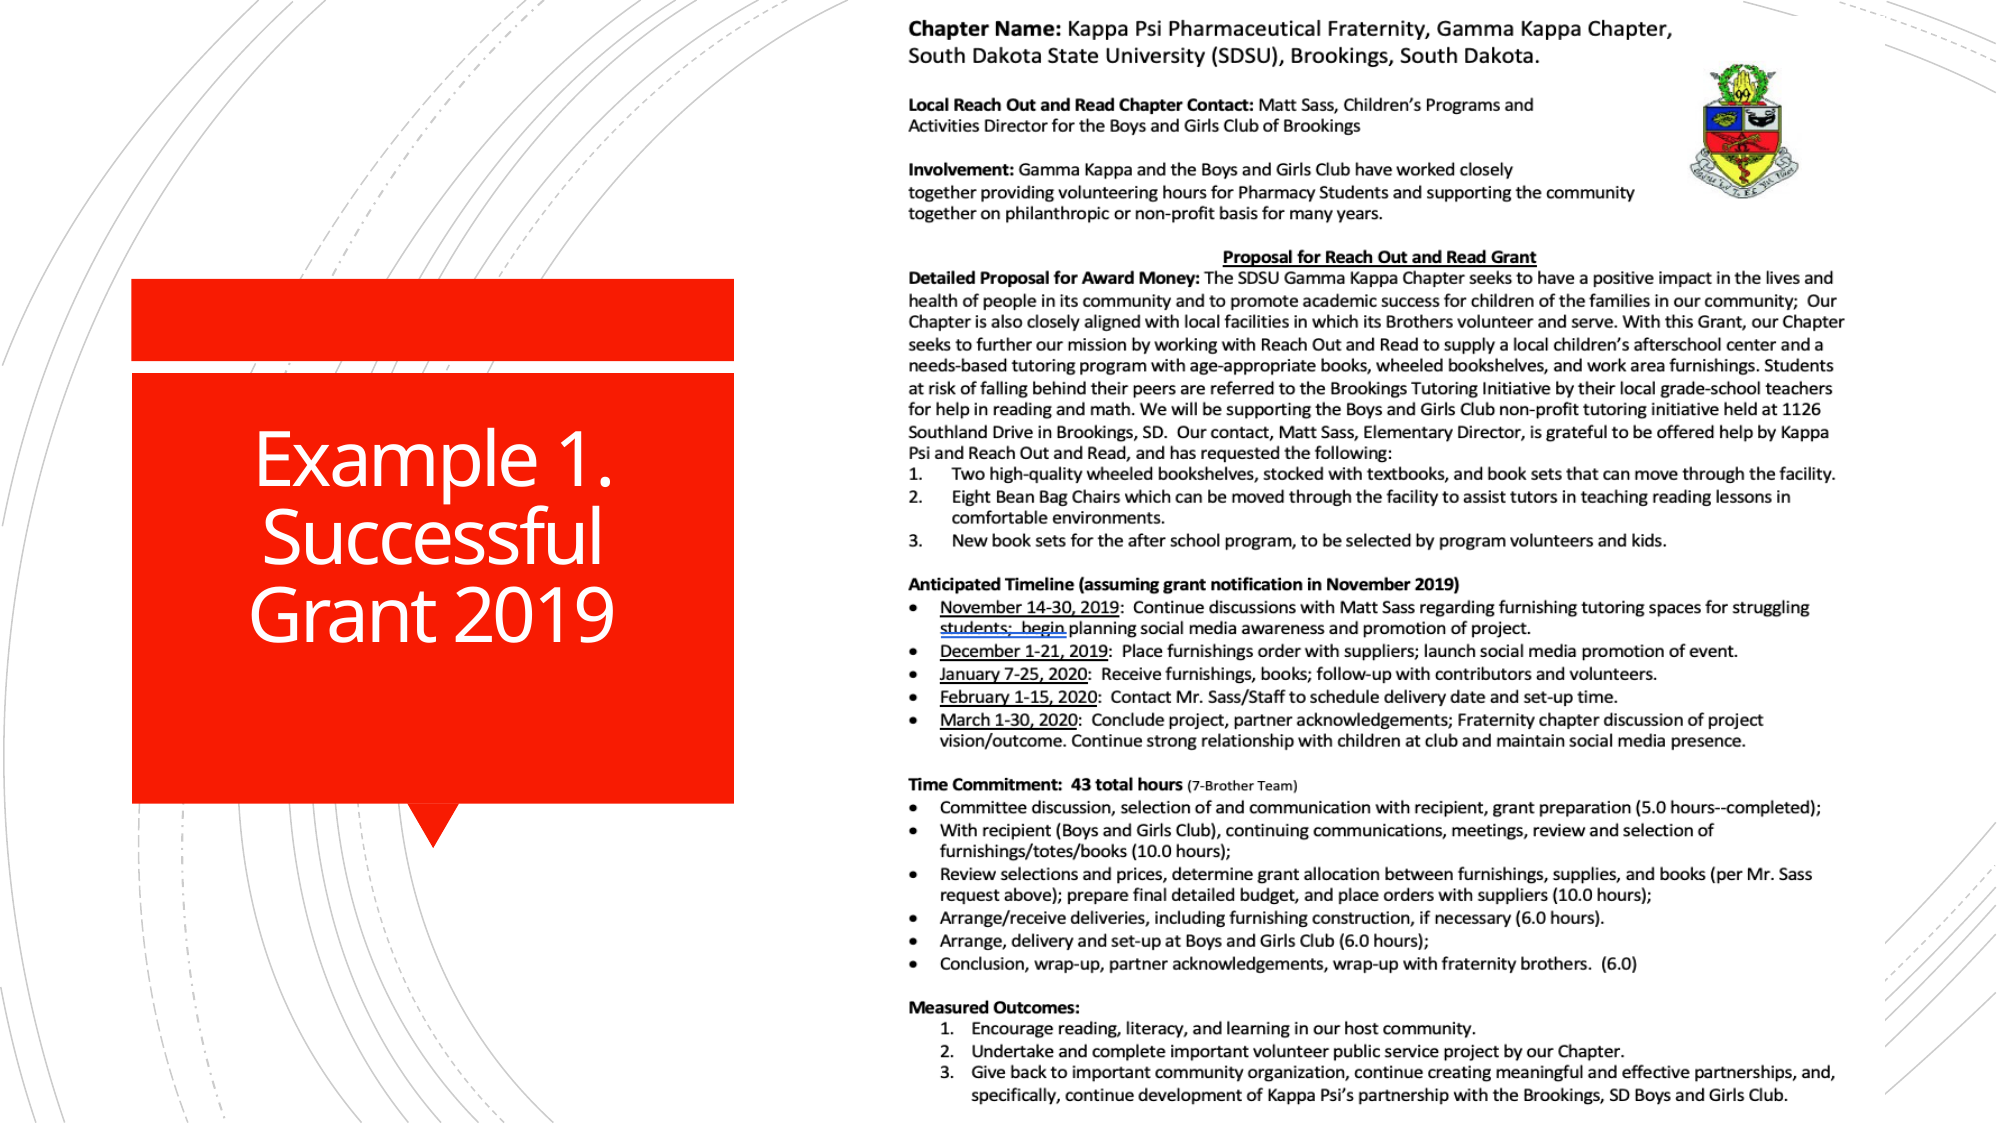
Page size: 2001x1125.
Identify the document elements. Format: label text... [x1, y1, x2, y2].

title Example 1. Successful Grant 2019 [145, 385, 720, 789]
picture [895, 16, 1885, 1125]
